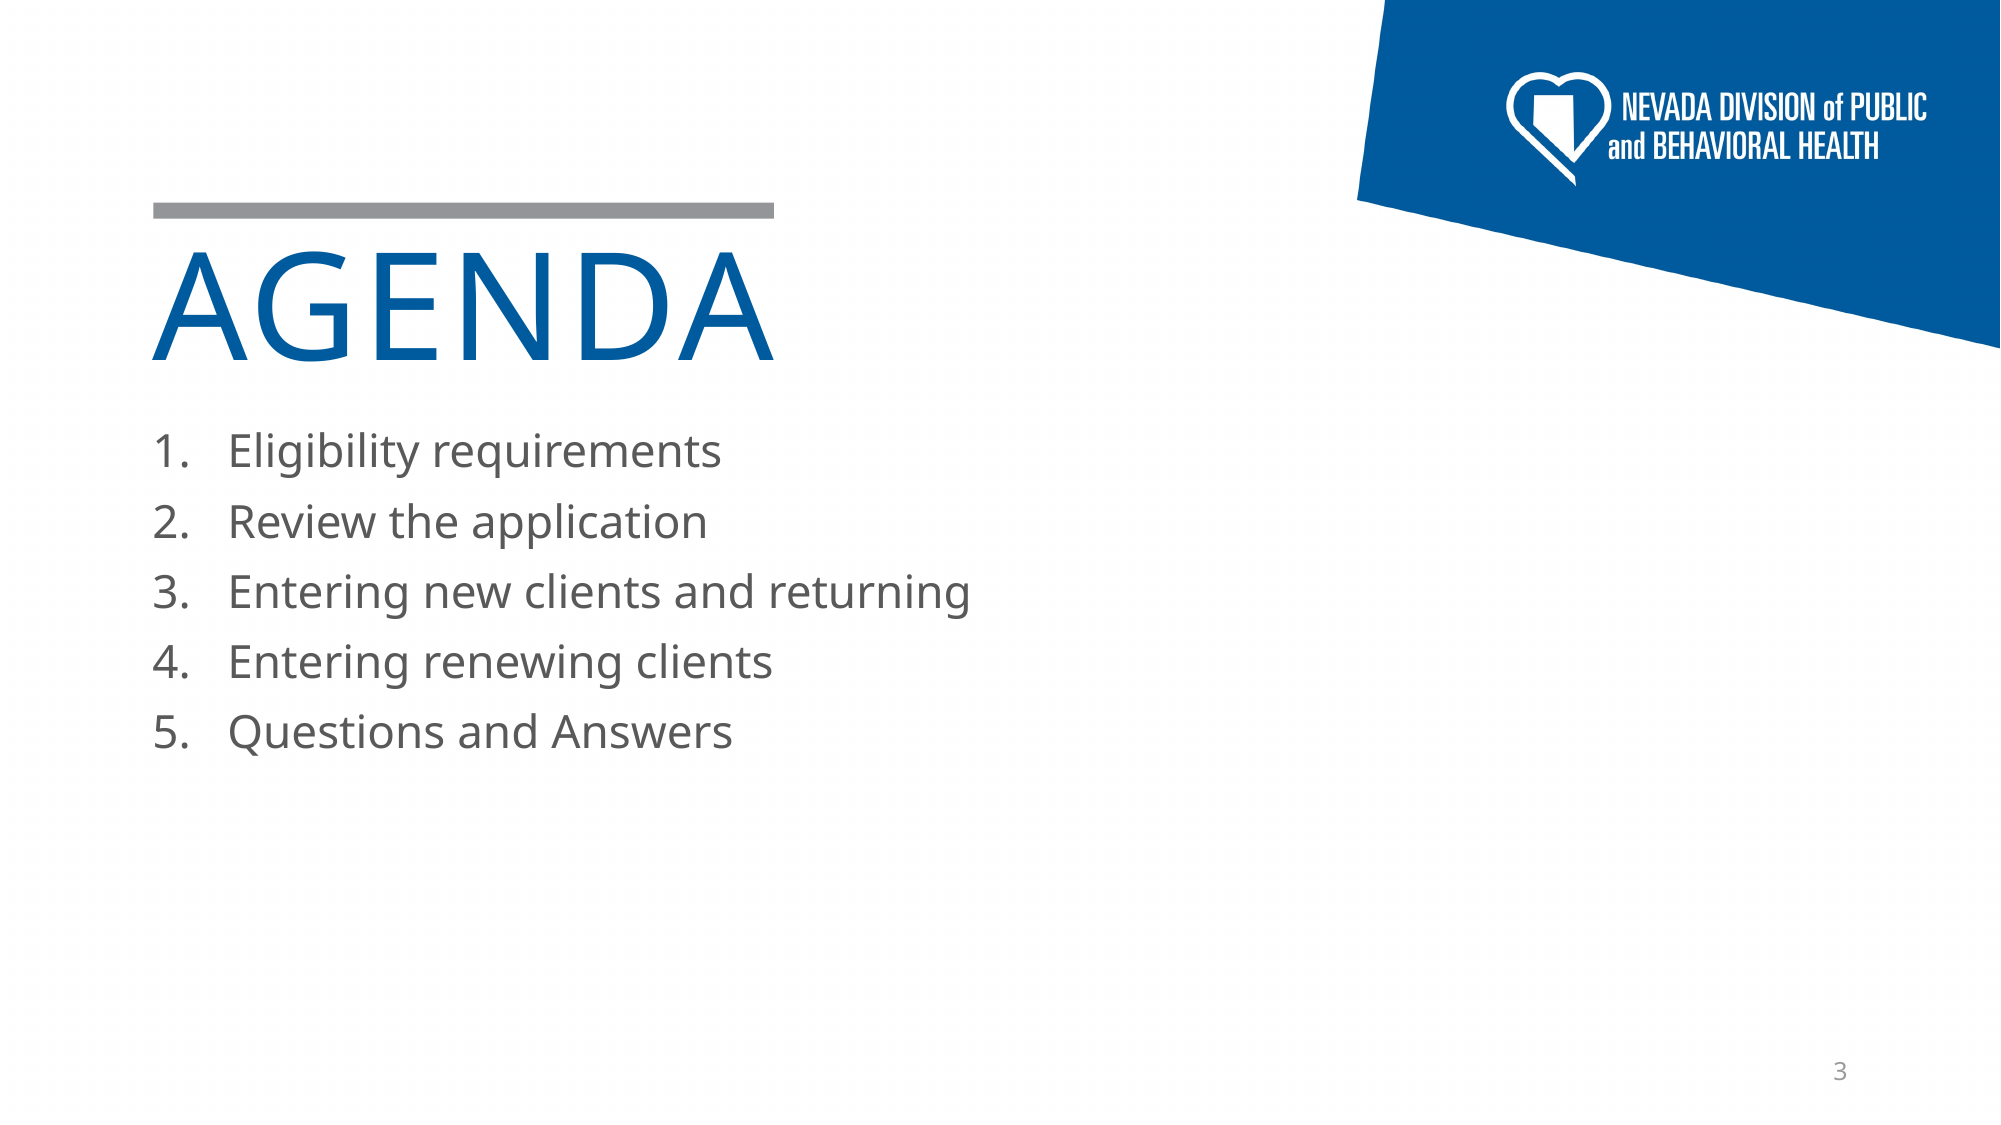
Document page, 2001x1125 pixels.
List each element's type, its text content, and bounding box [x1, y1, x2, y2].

list Eligibility requirements Review the application Entering new clients and returning Entering renewing clients Questions and Answers [137, 420, 1863, 994]
slide_number 3 [1412, 1042, 1863, 1103]
picture [0, 0, 2000, 1125]
